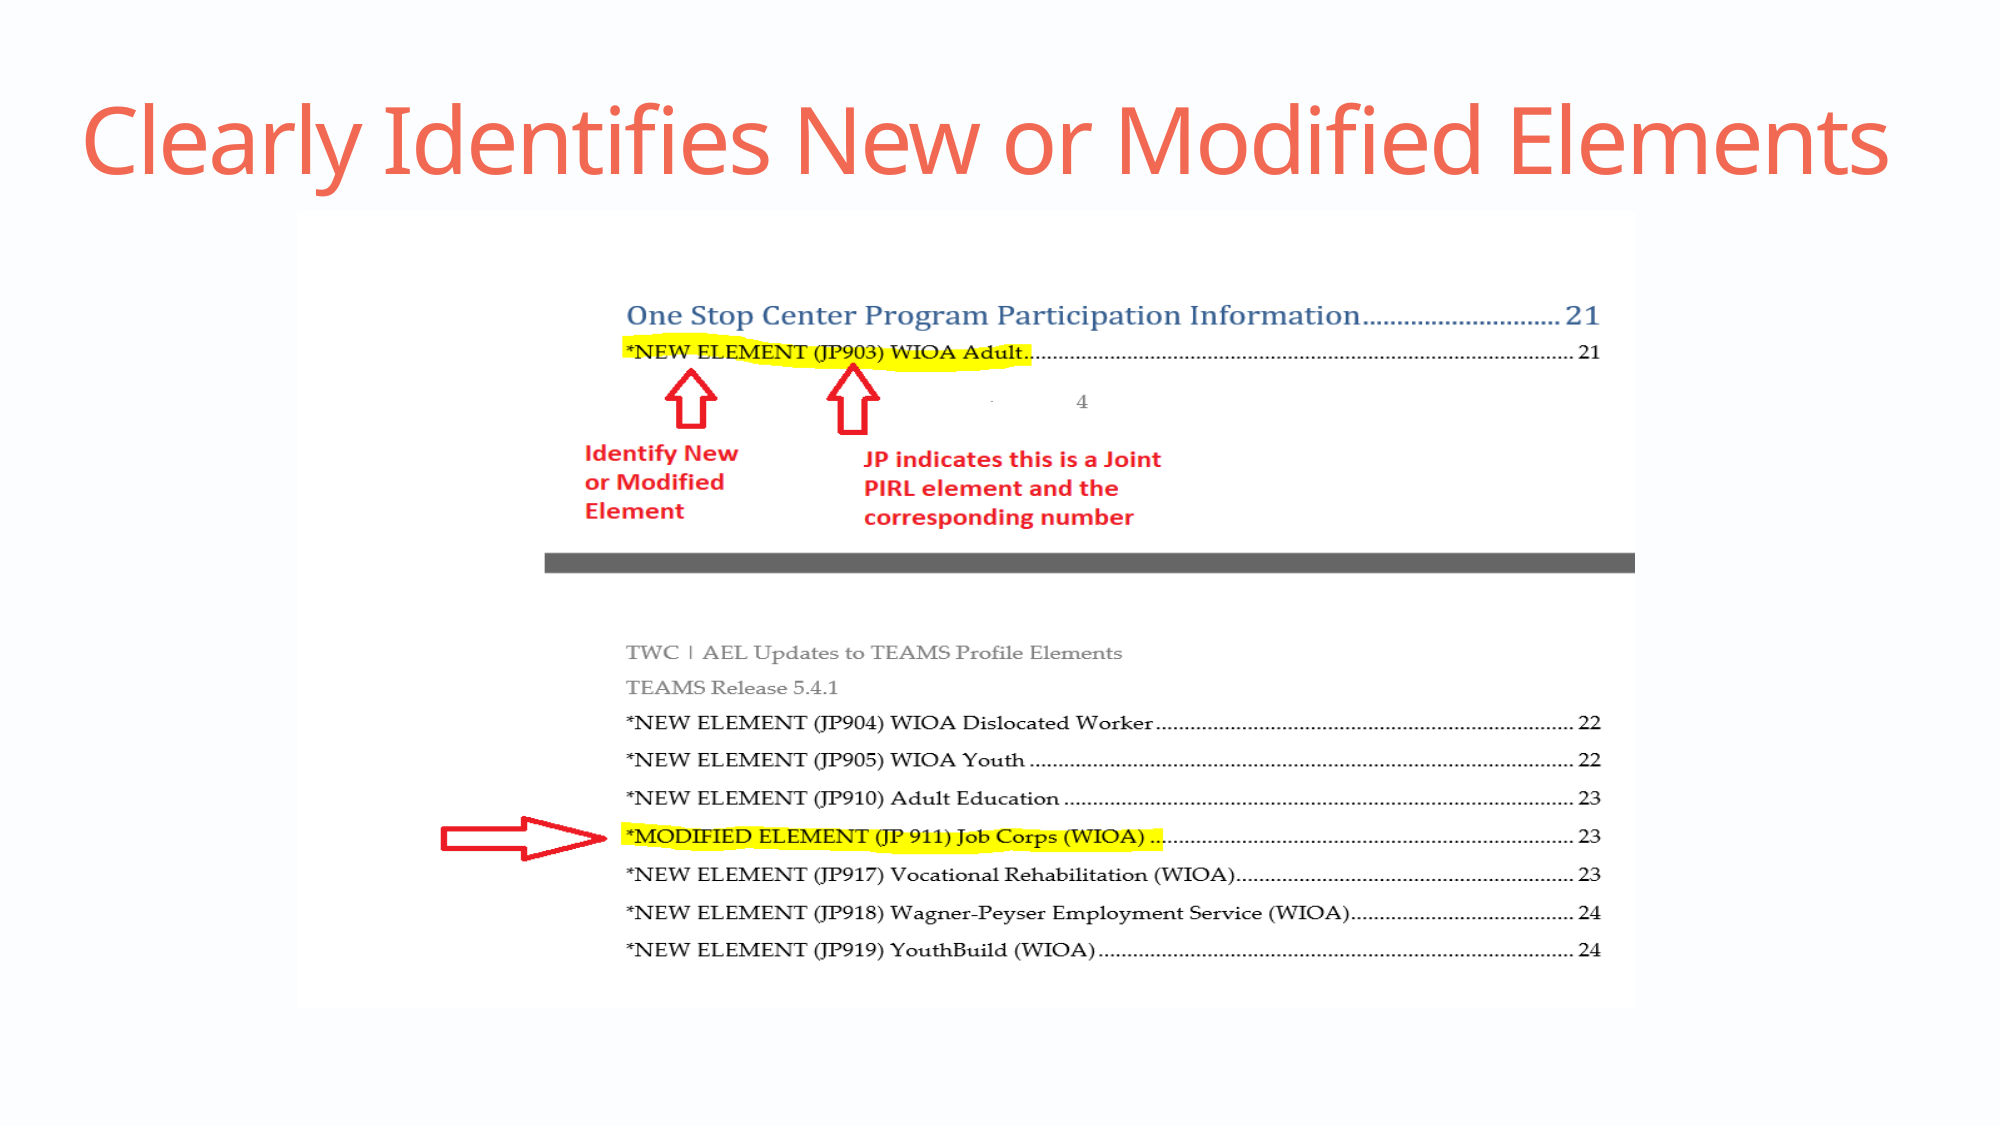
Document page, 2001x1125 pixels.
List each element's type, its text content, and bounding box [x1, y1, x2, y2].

picture [297, 210, 1636, 1008]
title Clearly Identifies New or Modified Elements [65, 81, 1941, 212]
